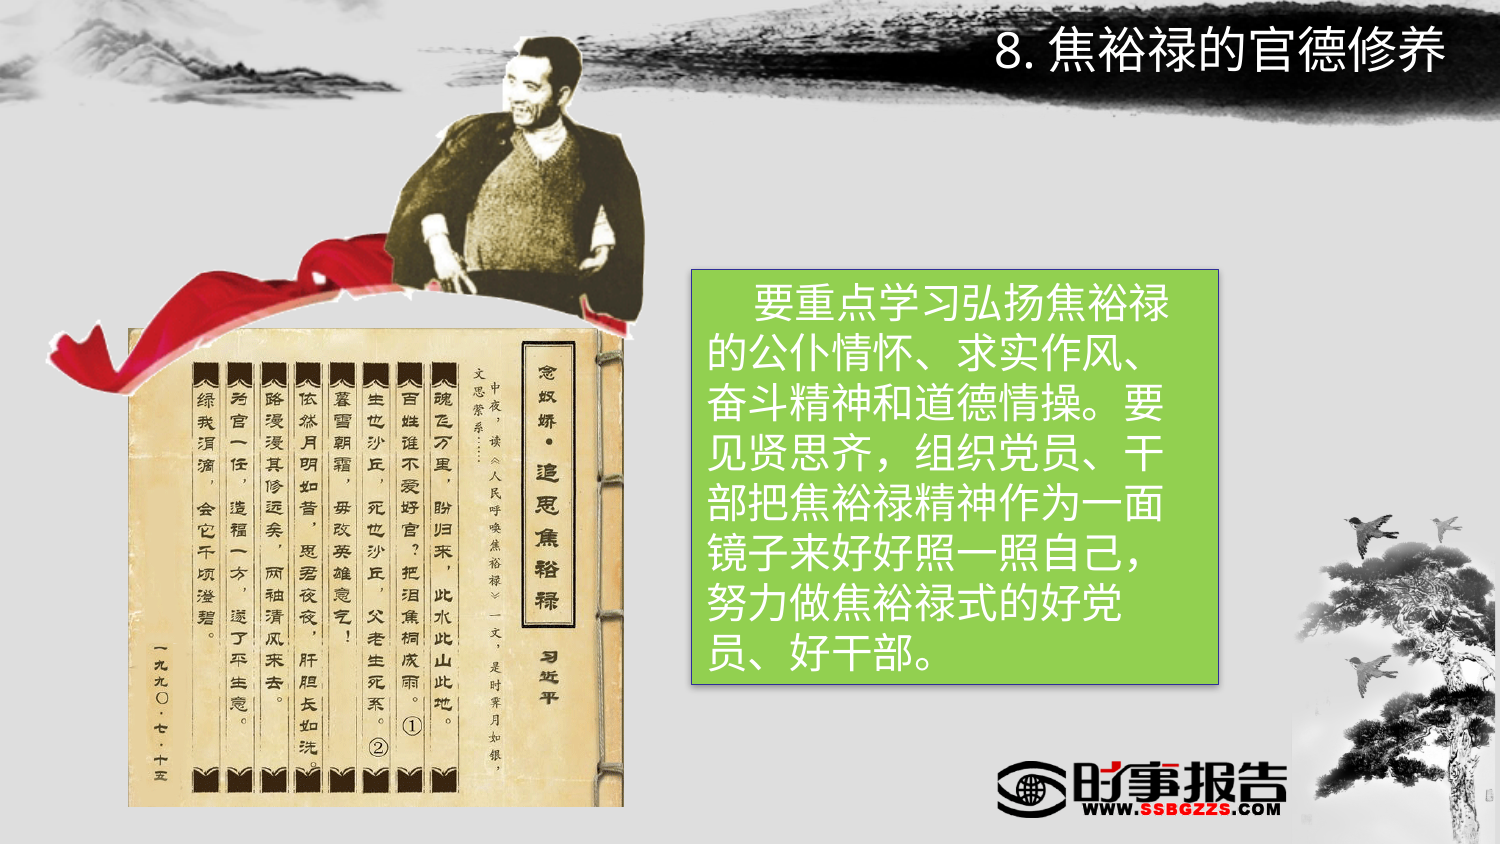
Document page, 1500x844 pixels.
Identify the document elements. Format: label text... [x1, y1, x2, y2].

picture [0, 0, 1500, 844]
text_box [1265, 491, 1496, 844]
text_box 要重点学习弘扬焦裕禄的公仆情怀、求实作风、奋斗精神和道德情操。要见贤思齐，组织党员、干部把焦裕禄精神作为一面镜子来好好照一照自己，努力做焦裕禄式的好党员、好干部。 [691, 269, 1219, 685]
